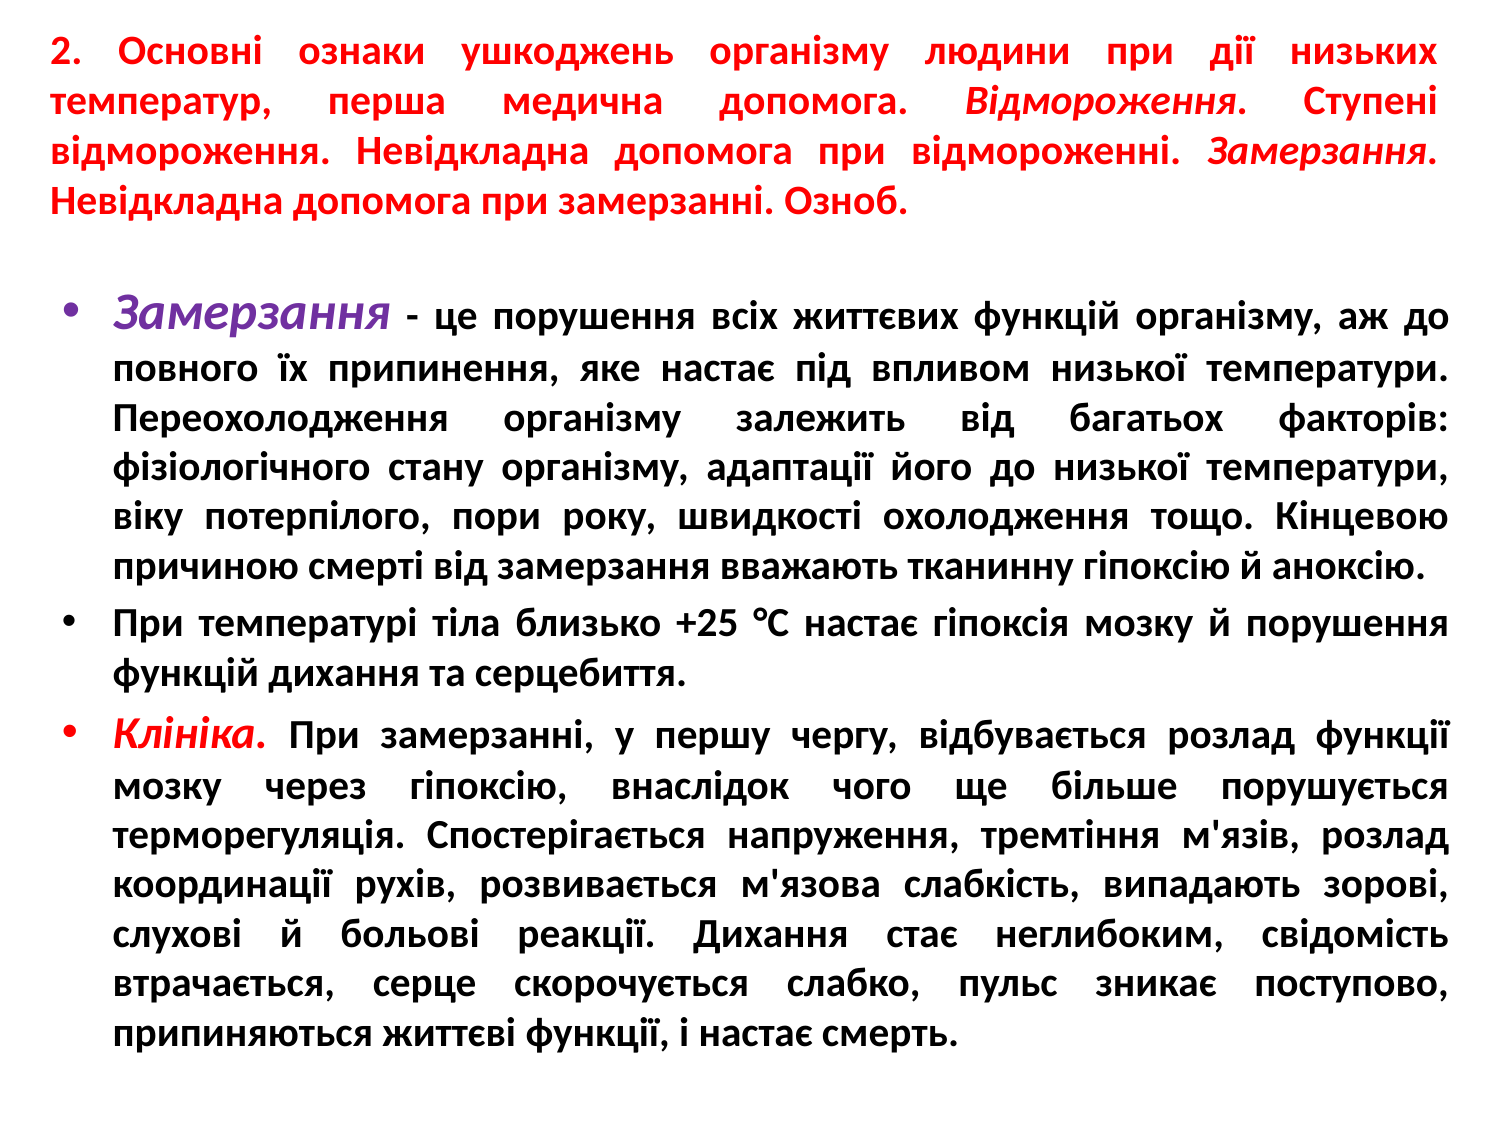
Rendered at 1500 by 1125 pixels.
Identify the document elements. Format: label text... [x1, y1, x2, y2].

title 2. Основні ознаки ушкоджень організму людини при дії низьких температур, перша медична допомога. Відмороження. Ступені відмороження. Невідкладна допомога при відмороженні. Замерзання. Невідкладна допомога при замерзанні. Озноб. [35, 0, 1454, 247]
list Замерзання - це порушення всіх життєвих функцій організму, аж до повного їх припинення, яке настає під впливом низької температури. Переохолодження організму залежить від багатьох факторів: фізіологічного стану організму, адаптації його до низької температури, віку потерпілого, пори року, швидкості охолодження тощо. Кінцевою причиною смерті від замерзання вважають тканинну гіпоксію й аноксію. При температурі тіла близько +25 °С настає гіпоксія мозку й порушення функцій дихання та серцебиття. Клініка. При замерзанні, у першу чергу, відбувається розлад функції мозку через гіпоксію, внаслідок чого ще більше порушується терморегуляція. Спостерігається напруження, тремтіння м'язів, розлад координації рухів, розвивається м'язова слабкість, випадають зорові, слухові й больові реакції. Дихання стає неглибоким, свідомість втрачається, серце скорочується слабко, пульс зникає поступово, припиняються життєві функції, і настає смерть. [46, 269, 1465, 1125]
